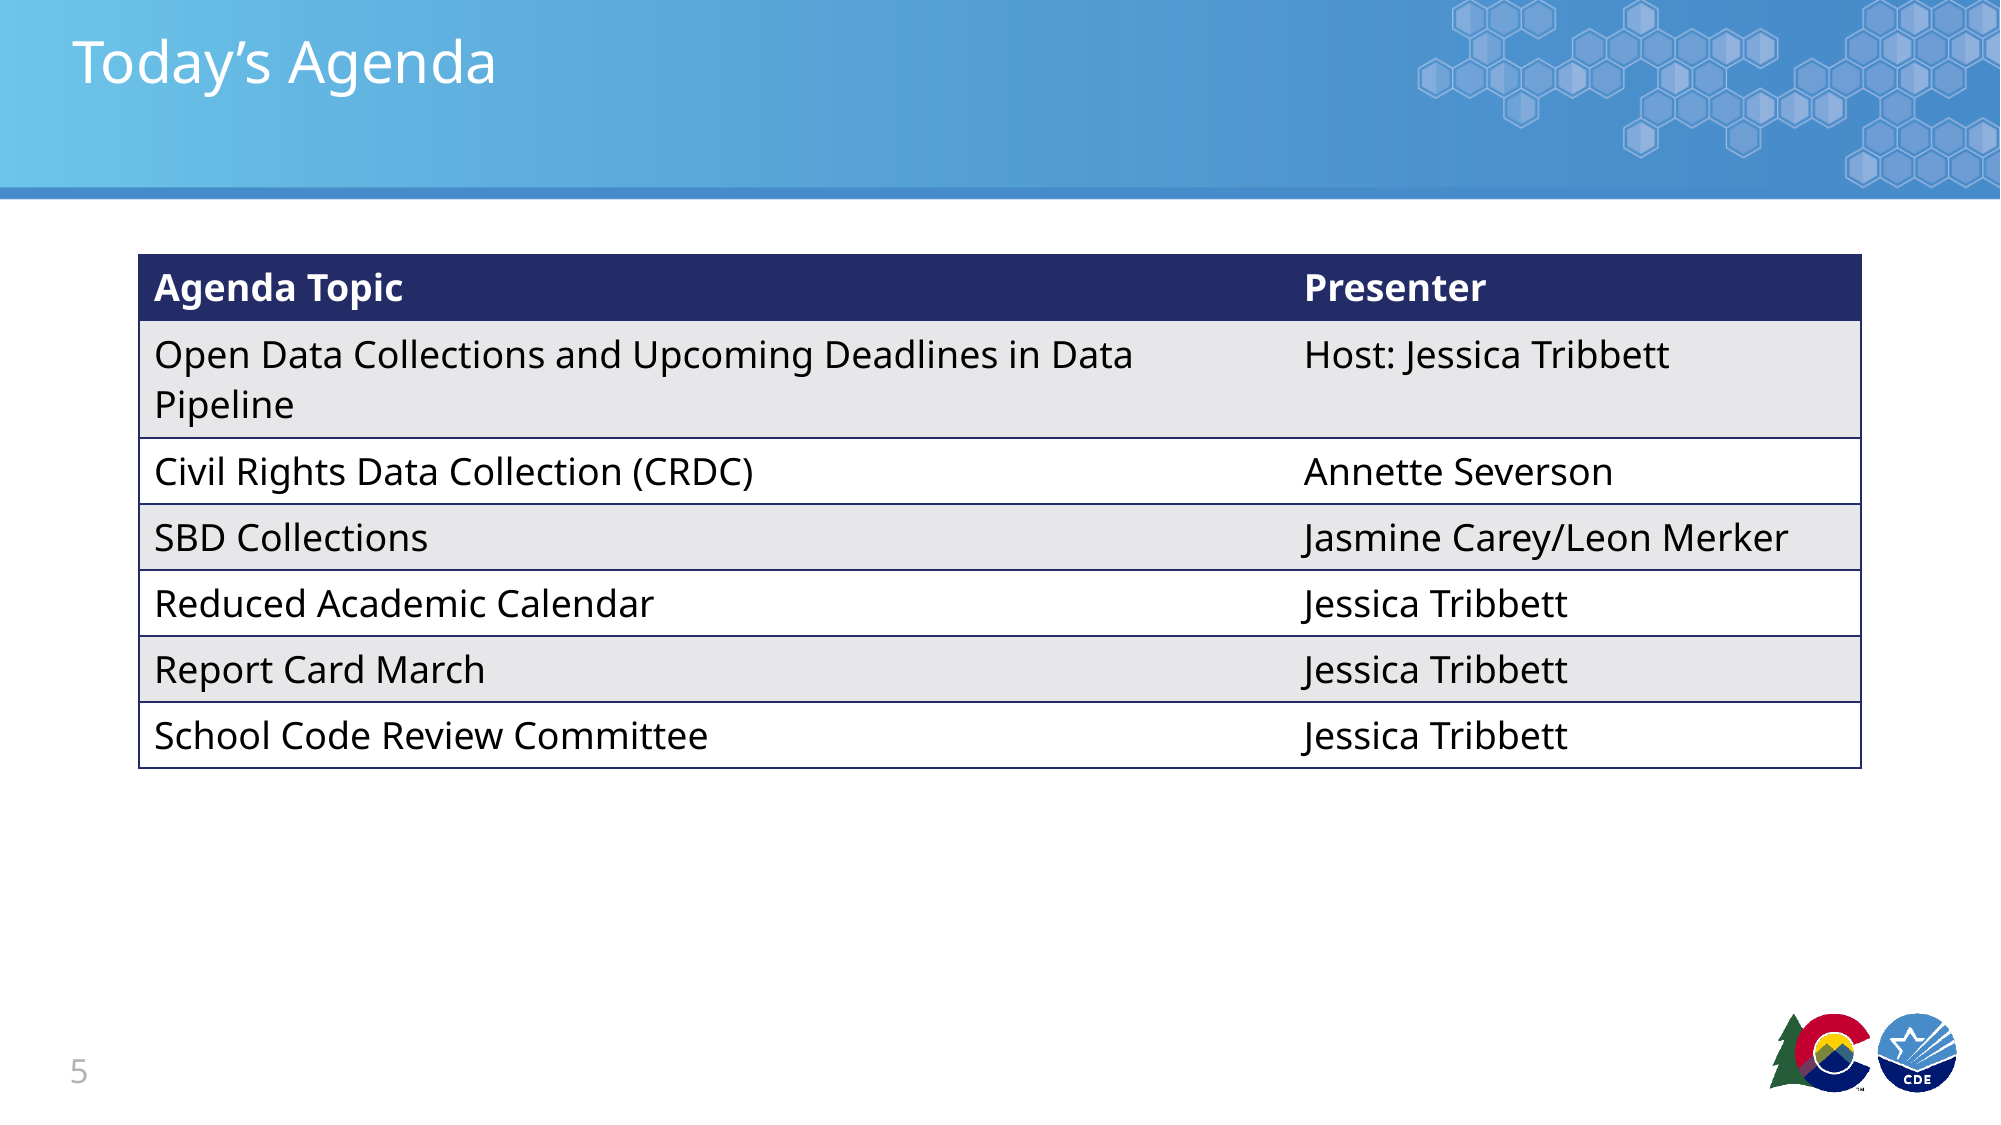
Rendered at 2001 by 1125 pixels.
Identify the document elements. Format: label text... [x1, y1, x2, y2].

slide_number 5 [54, 1042, 191, 1103]
table_header Agenda Topic [140, 255, 1289, 320]
table_cell Open Data Collections and Upcoming Deadlines in Data Pipeline [140, 321, 1289, 437]
table_cell Report Card March [140, 637, 1289, 701]
table_cell Jessica Tribbett [1289, 703, 1860, 767]
table_cell School Code Review Committee [140, 703, 1289, 767]
table_cell Host: Jessica Tribbett [1289, 321, 1860, 437]
table_cell Reduced Academic Calendar [140, 571, 1289, 635]
table_cell Jessica Tribbett [1289, 571, 1860, 635]
picture [0, 0, 2000, 200]
table_cell Civil Rights Data Collection (CRDC) [140, 439, 1289, 503]
table_cell Annette Severson [1289, 439, 1860, 503]
table_cell Jasmine Carey/Leon Merker [1289, 505, 1860, 569]
table_cell Jessica Tribbett [1289, 637, 1860, 701]
table_cell SBD Collections [140, 505, 1289, 569]
picture [1768, 1012, 1957, 1093]
title Today’s Agenda [72, 33, 1396, 182]
table_header Presenter [1289, 255, 1860, 320]
